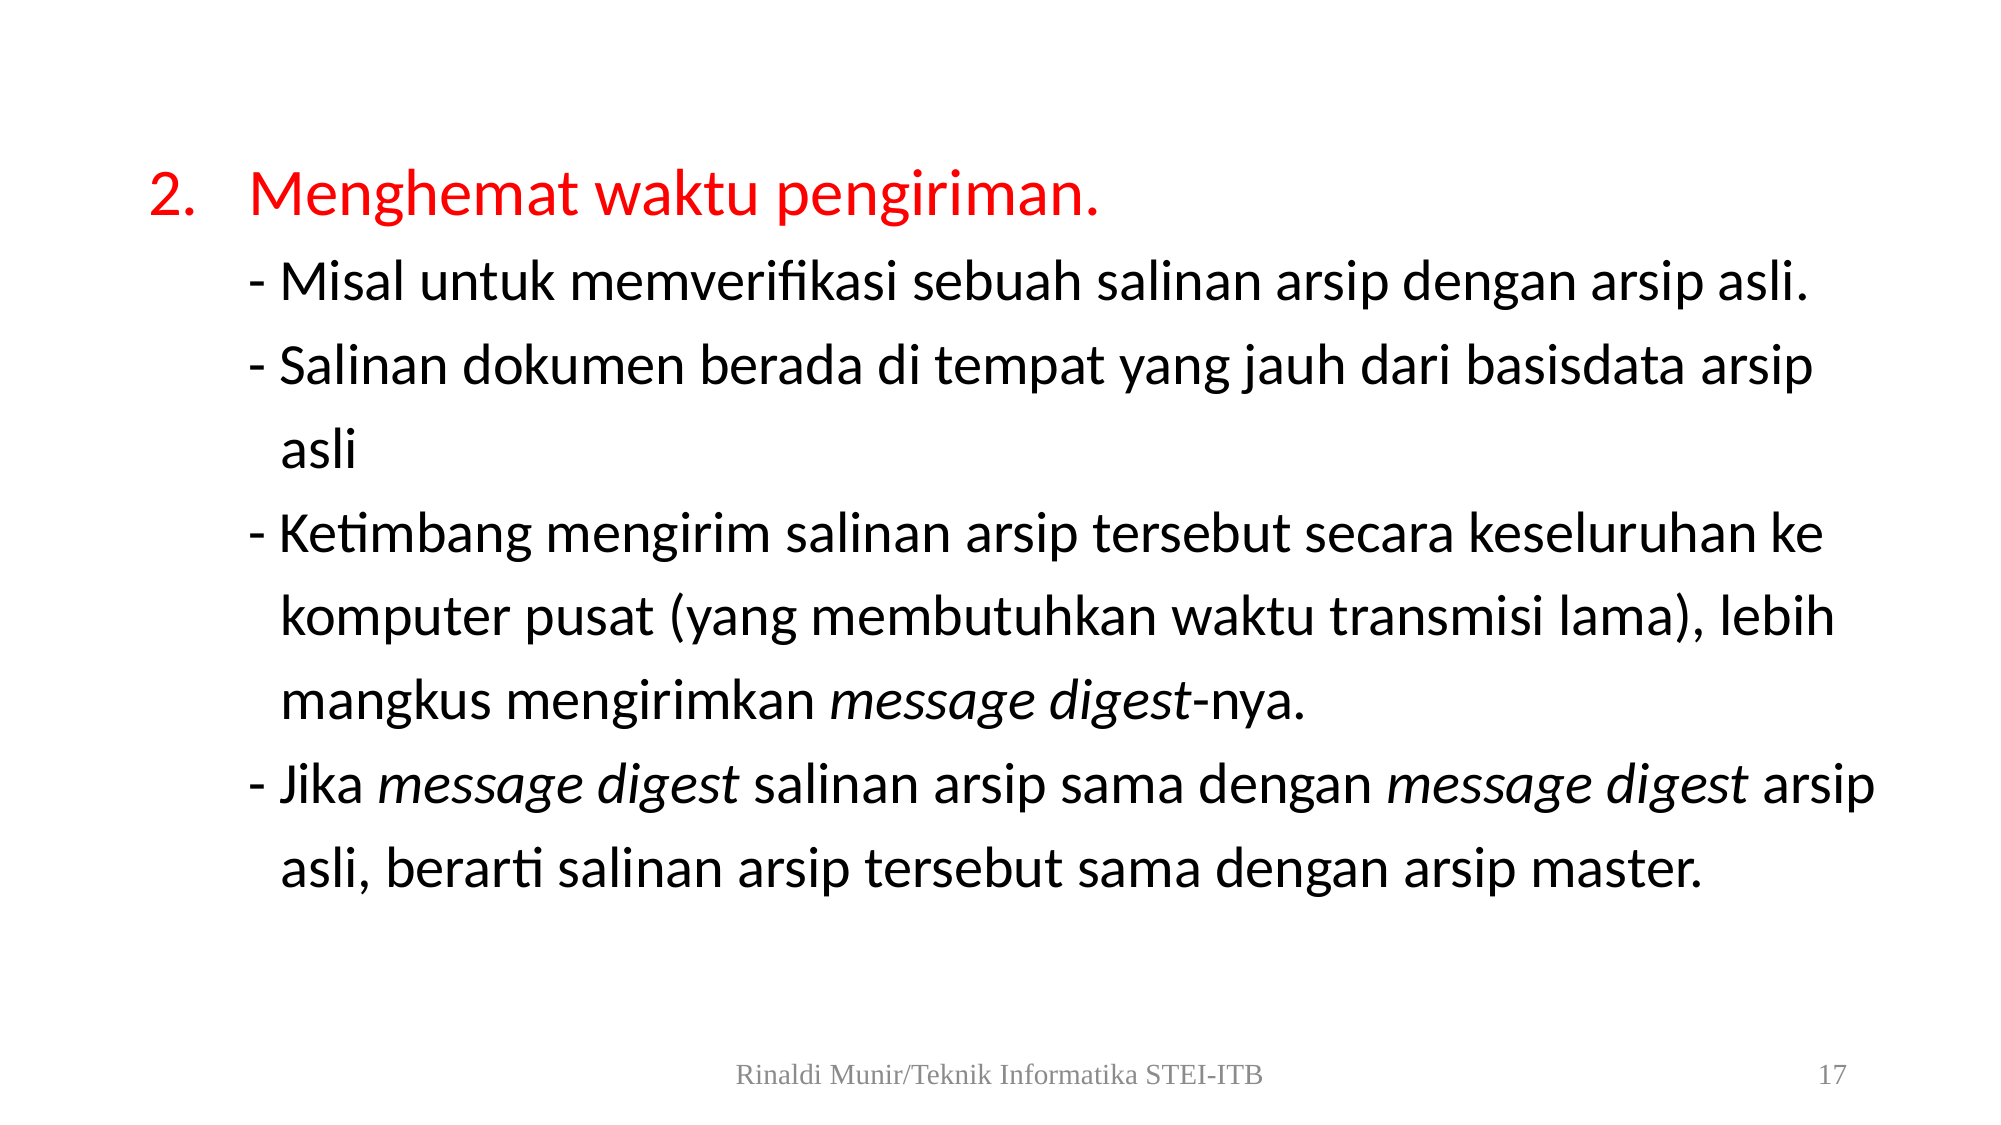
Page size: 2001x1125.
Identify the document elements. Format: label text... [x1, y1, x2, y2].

footer Rinaldi Munir/Teknik Informatika STEI-ITB [662, 1042, 1338, 1103]
list Menghemat waktu pengiriman. - Misal untuk memverifikasi sebuah salinan arsip dengan arsip asli. - Salinan dokumen berada di tempat yang jauh dari basisdata arsip asli - Ketimbang mengirim salinan arsip tersebut secara keseluruhan ke komputer pusat (yang membutuhkan waktu transmisi lama), lebih mangkus mengirimkan message digest-nya. - Jika message digest salinan arsip sama dengan message digest arsip asli, berarti salinan arsip tersebut sama dengan arsip master. [133, 149, 1900, 1000]
slide_number 17 [1412, 1042, 1863, 1103]
